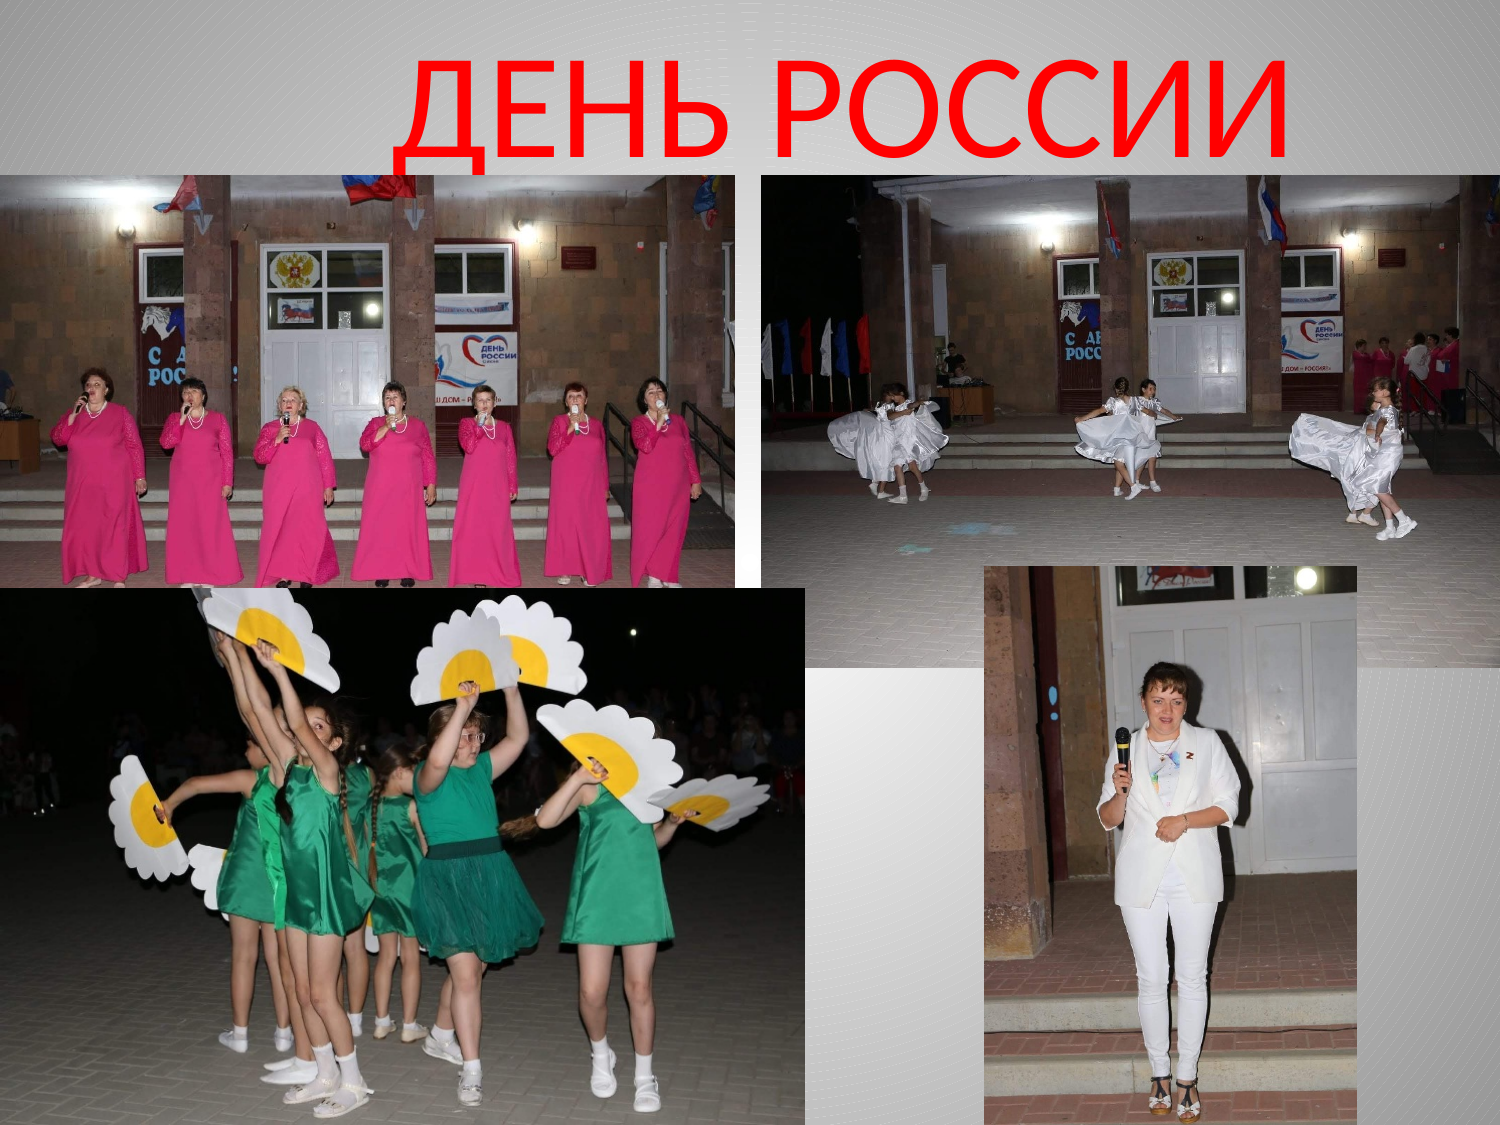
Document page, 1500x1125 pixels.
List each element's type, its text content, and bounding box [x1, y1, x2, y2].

text_box ДЕНЬ РОССИИ [375, 0, 1313, 195]
picture [0, 175, 1500, 1125]
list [0, 175, 735, 586]
